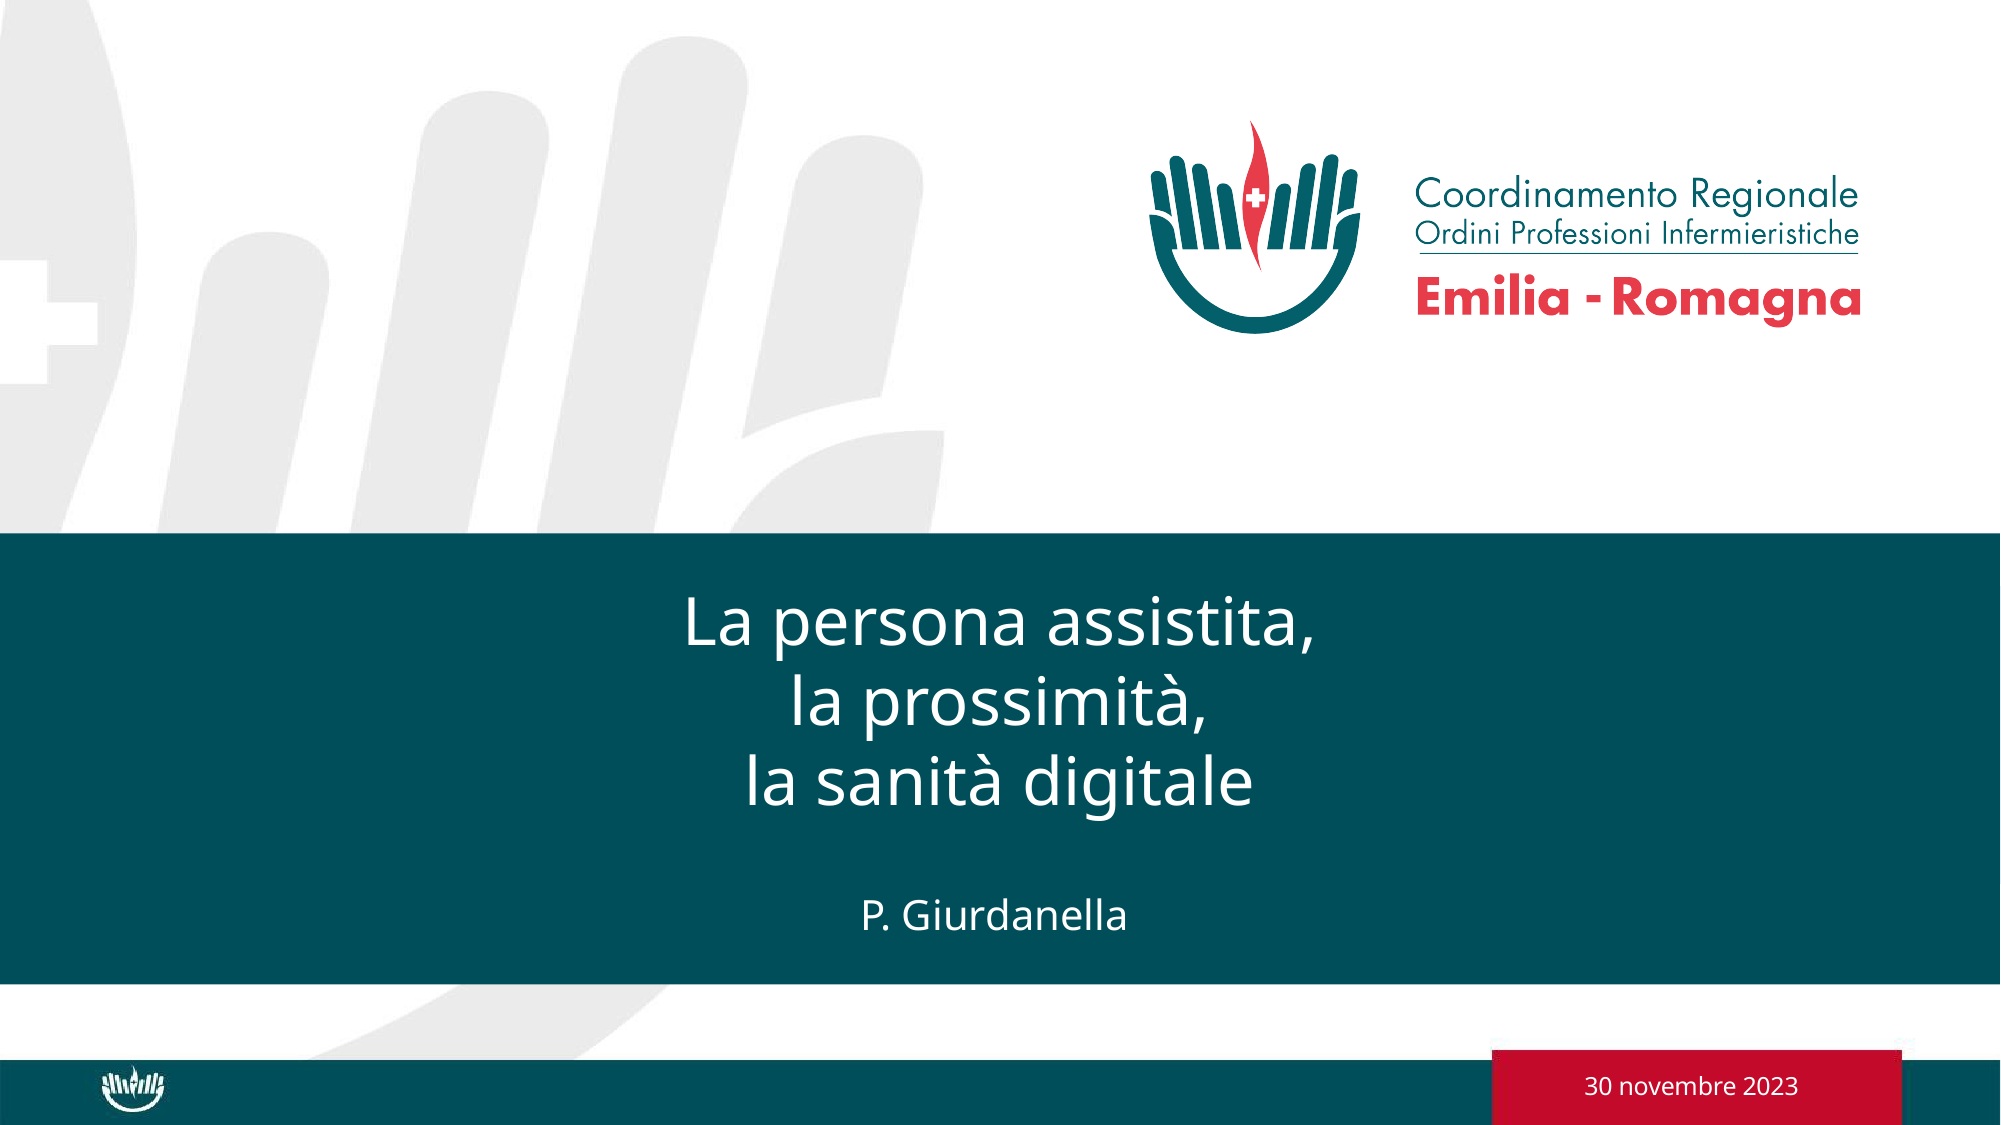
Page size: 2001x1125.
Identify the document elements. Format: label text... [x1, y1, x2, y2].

text_box 30 novembre 2023 [1582, 1070, 1815, 1101]
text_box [0, 498, 2000, 1020]
picture [0, 0, 2001, 586]
picture [0, 884, 2001, 1125]
